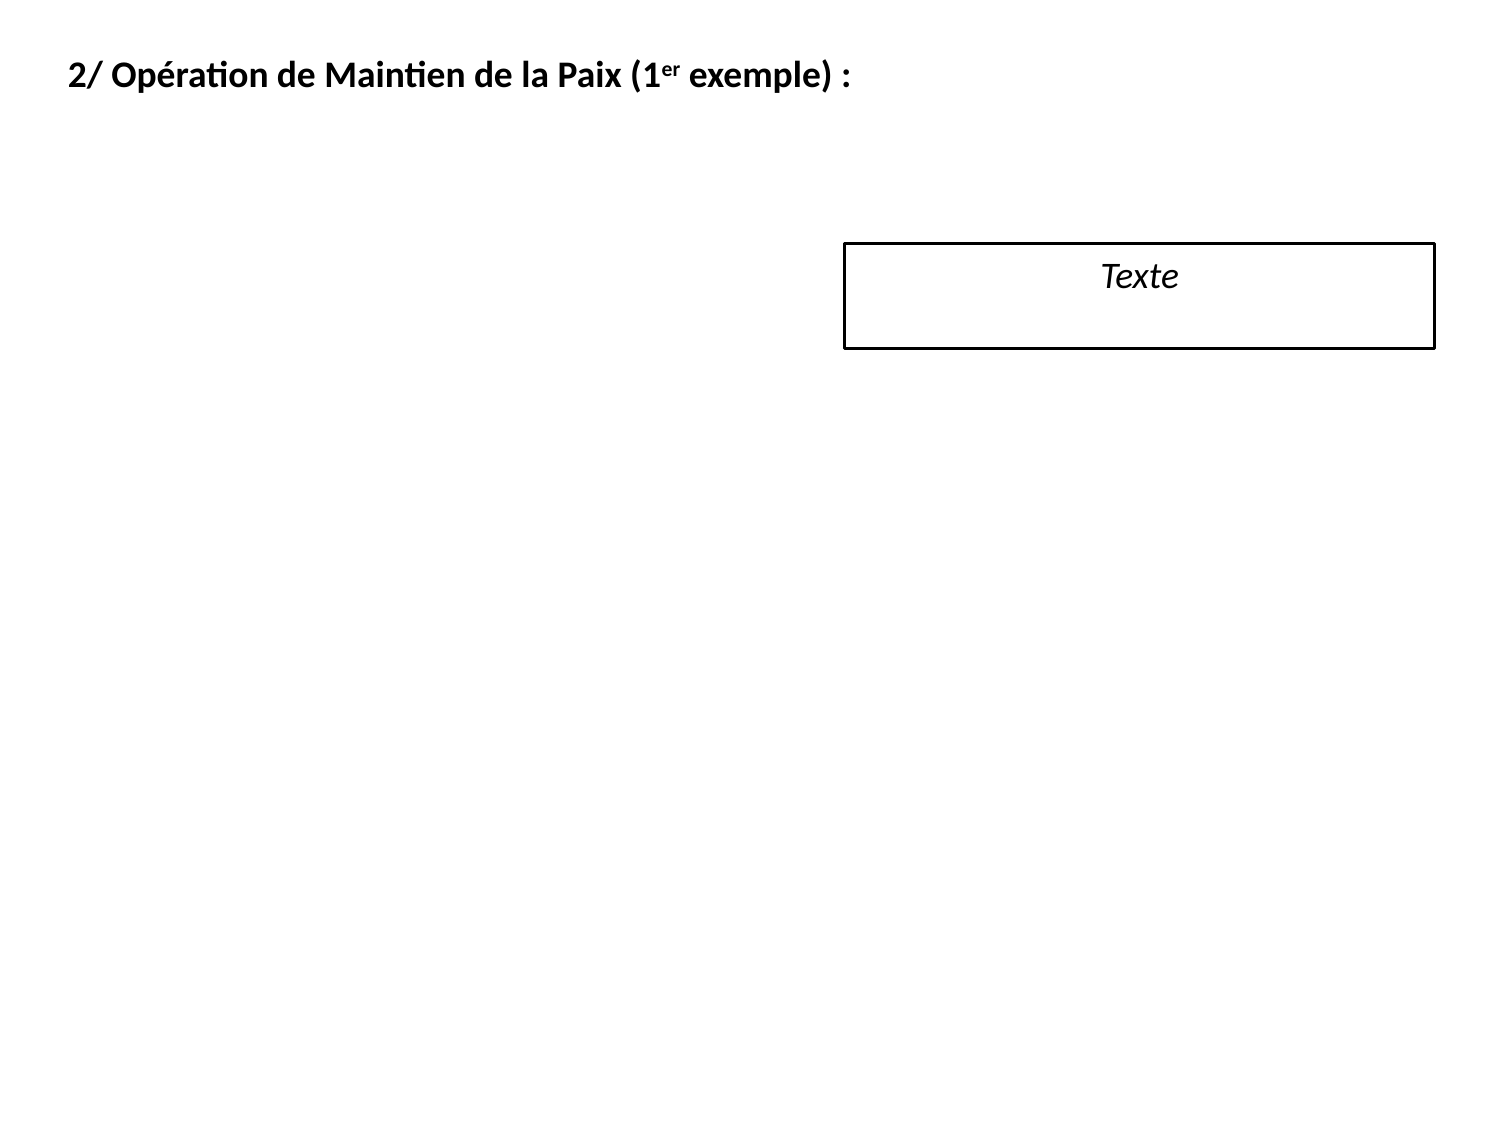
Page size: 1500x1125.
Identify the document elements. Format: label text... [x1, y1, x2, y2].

text_box 2/ Opération de Maintien de la Paix (1er exemple) : [53, 42, 1388, 103]
text_box Texte [844, 243, 1435, 349]
